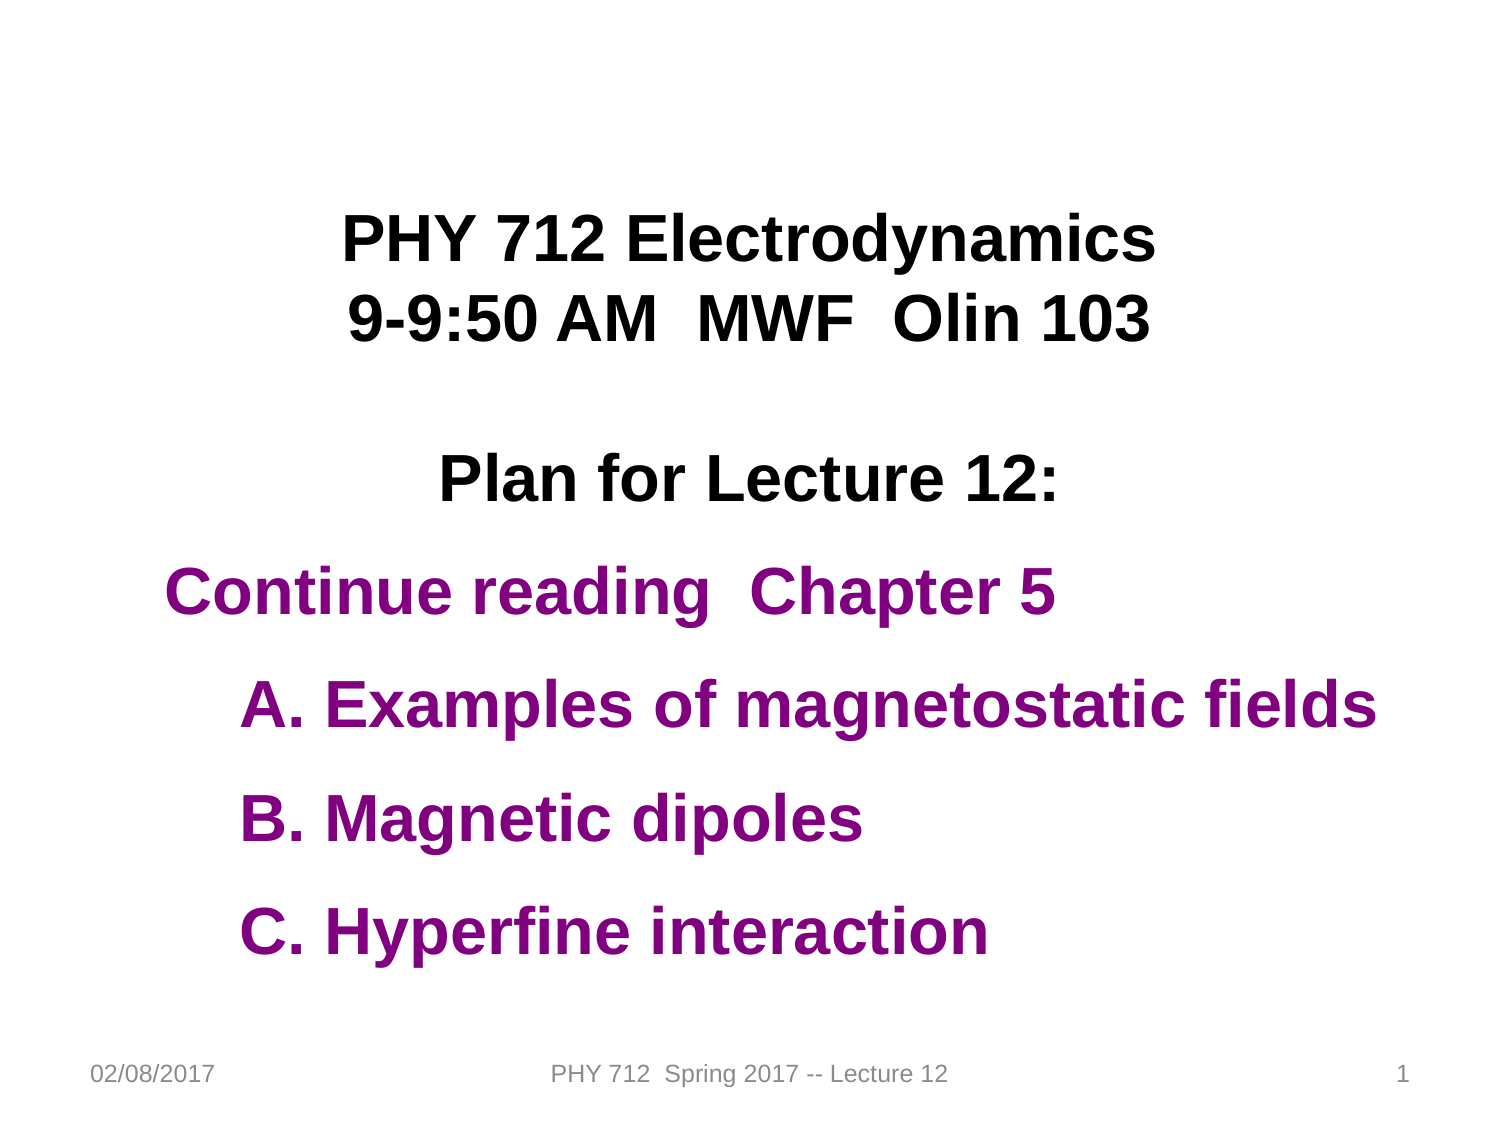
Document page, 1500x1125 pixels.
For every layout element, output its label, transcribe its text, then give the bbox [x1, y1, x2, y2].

slide_number 1 [1074, 1042, 1425, 1103]
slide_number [75, 1042, 425, 1103]
text_box PHY 712 Electrodynamics 9-9:50 AM MWF Olin 103 Plan for Lecture 12: Continue reading Chapter 5 Examples of magnetostatic fields Magnetic dipoles Hyperfine interaction [74, 187, 1425, 976]
footer PHY 712 Spring 2017 -- Lecture 12 [512, 1042, 988, 1103]
